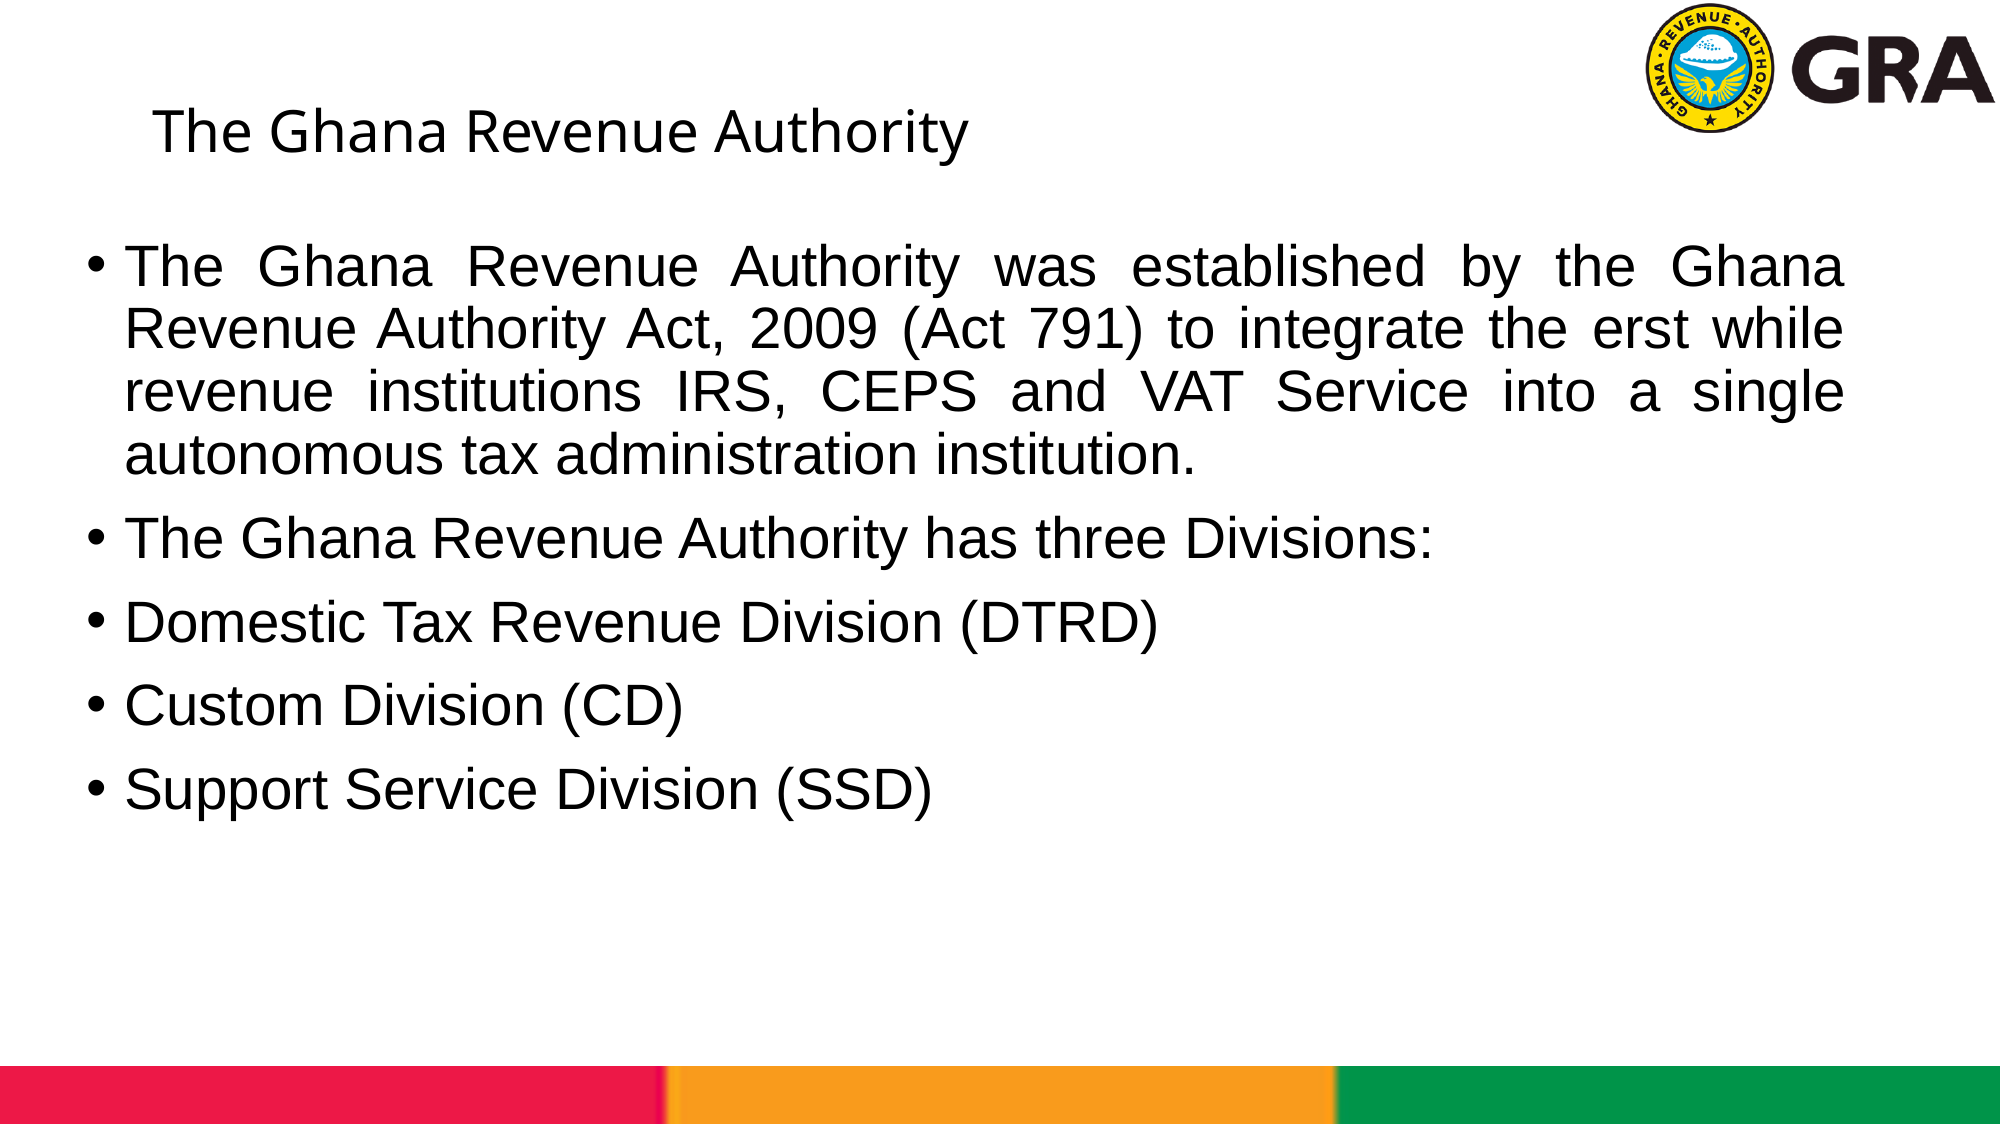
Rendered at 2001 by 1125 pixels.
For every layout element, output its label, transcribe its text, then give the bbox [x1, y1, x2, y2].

picture [1681, 35, 1737, 59]
picture [0, 1066, 2000, 1124]
picture [1640, 0, 2000, 137]
list The Ghana Revenue Authority was established by the Ghana Revenue Authority Act, 2009 (Act 791) to integrate the erst while revenue institutions IRS, CEPS and VAT Service into a single autonomous tax administration institution. The Ghana Revenue Authority has three Divisions: Domestic Tax Revenue Division (DTRD) Custom Division (CD) Support Service Division (SSD) [71, 228, 1863, 1014]
title The Ghana Revenue Authority [137, 59, 1863, 228]
